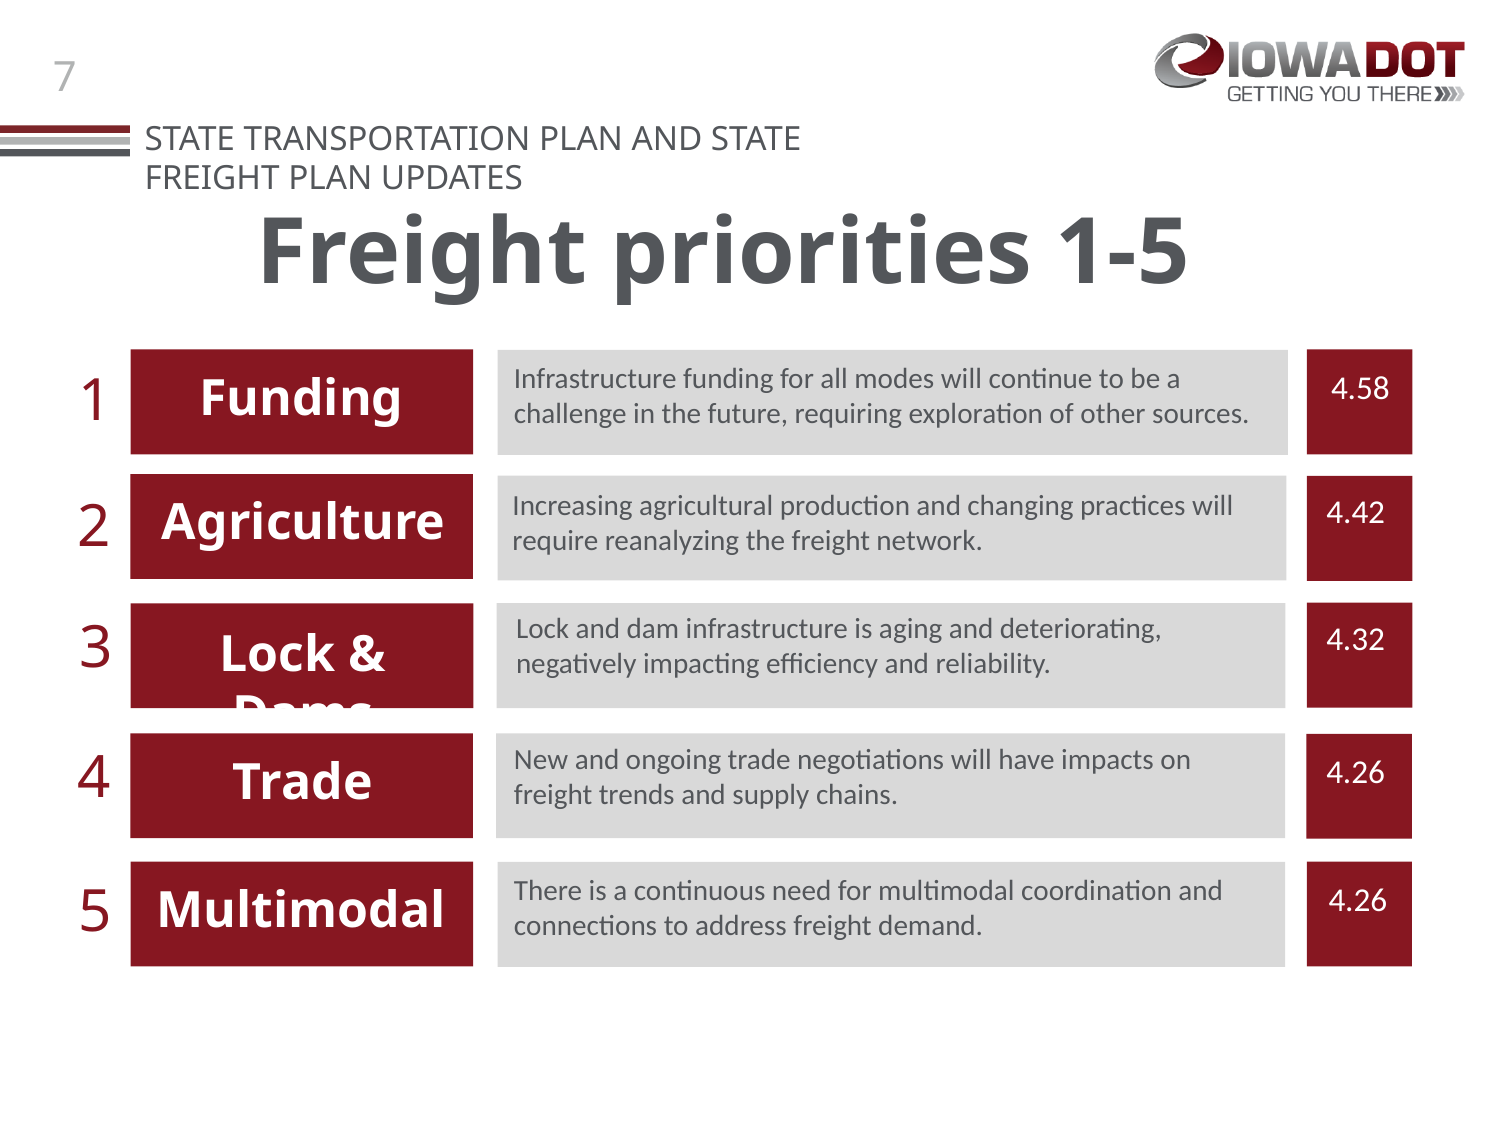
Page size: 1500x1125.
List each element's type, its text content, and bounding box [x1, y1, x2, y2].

text_box [129, 347, 475, 456]
text_box [1304, 732, 1414, 841]
text_box New and ongoing trade negotiations will have impacts on freight trends and supply chains. [499, 732, 1263, 818]
text_box [494, 731, 1287, 840]
text_box Multimodal [130, 870, 473, 945]
text_box 4.26 [1306, 871, 1410, 926]
text_box Lock and dam infrastructure is aging and deteriorating, negatively impacting efficiency and reliability. [501, 602, 1275, 687]
text_box [128, 472, 475, 581]
title Freight priorities 1-5 [76, 192, 1371, 302]
text_box [496, 473, 1289, 583]
text_box There is a continuous need for multimodal coordination and connections to address freight demand. [499, 863, 1275, 949]
text_box [1305, 859, 1414, 969]
text_box 3 [64, 601, 118, 687]
text_box 5 [64, 866, 117, 951]
text_box [1305, 601, 1414, 710]
text_box [62, 901, 115, 988]
text_box 2 [62, 480, 115, 565]
text_box Agriculture [132, 482, 475, 558]
text_box Funding [130, 357, 473, 433]
text_box 1 [64, 354, 117, 440]
text_box Infrastructure funding for all modes will continue to be a challenge in the future, requiring exploration of other sources. [499, 351, 1275, 437]
text_box [128, 731, 475, 840]
text_box Lock & Dams [131, 614, 475, 731]
text_box [1305, 474, 1414, 583]
text_box 4.42 [1303, 483, 1408, 538]
text_box Increasing agricultural production and changing practices will require reanalyzing the freight network. [497, 479, 1275, 564]
text_box [1305, 347, 1415, 456]
text_box 4.26 [1303, 742, 1408, 798]
text_box Trade [132, 741, 473, 817]
text_box [129, 859, 475, 969]
text_box [495, 348, 1290, 457]
text_box [129, 601, 475, 710]
text_box [496, 860, 1287, 969]
text_box [494, 601, 1288, 710]
text_box 4 [62, 731, 115, 817]
text_box 4.58 [1308, 358, 1413, 414]
text_box 4.32 [1303, 609, 1408, 665]
picture [1147, 23, 1471, 114]
